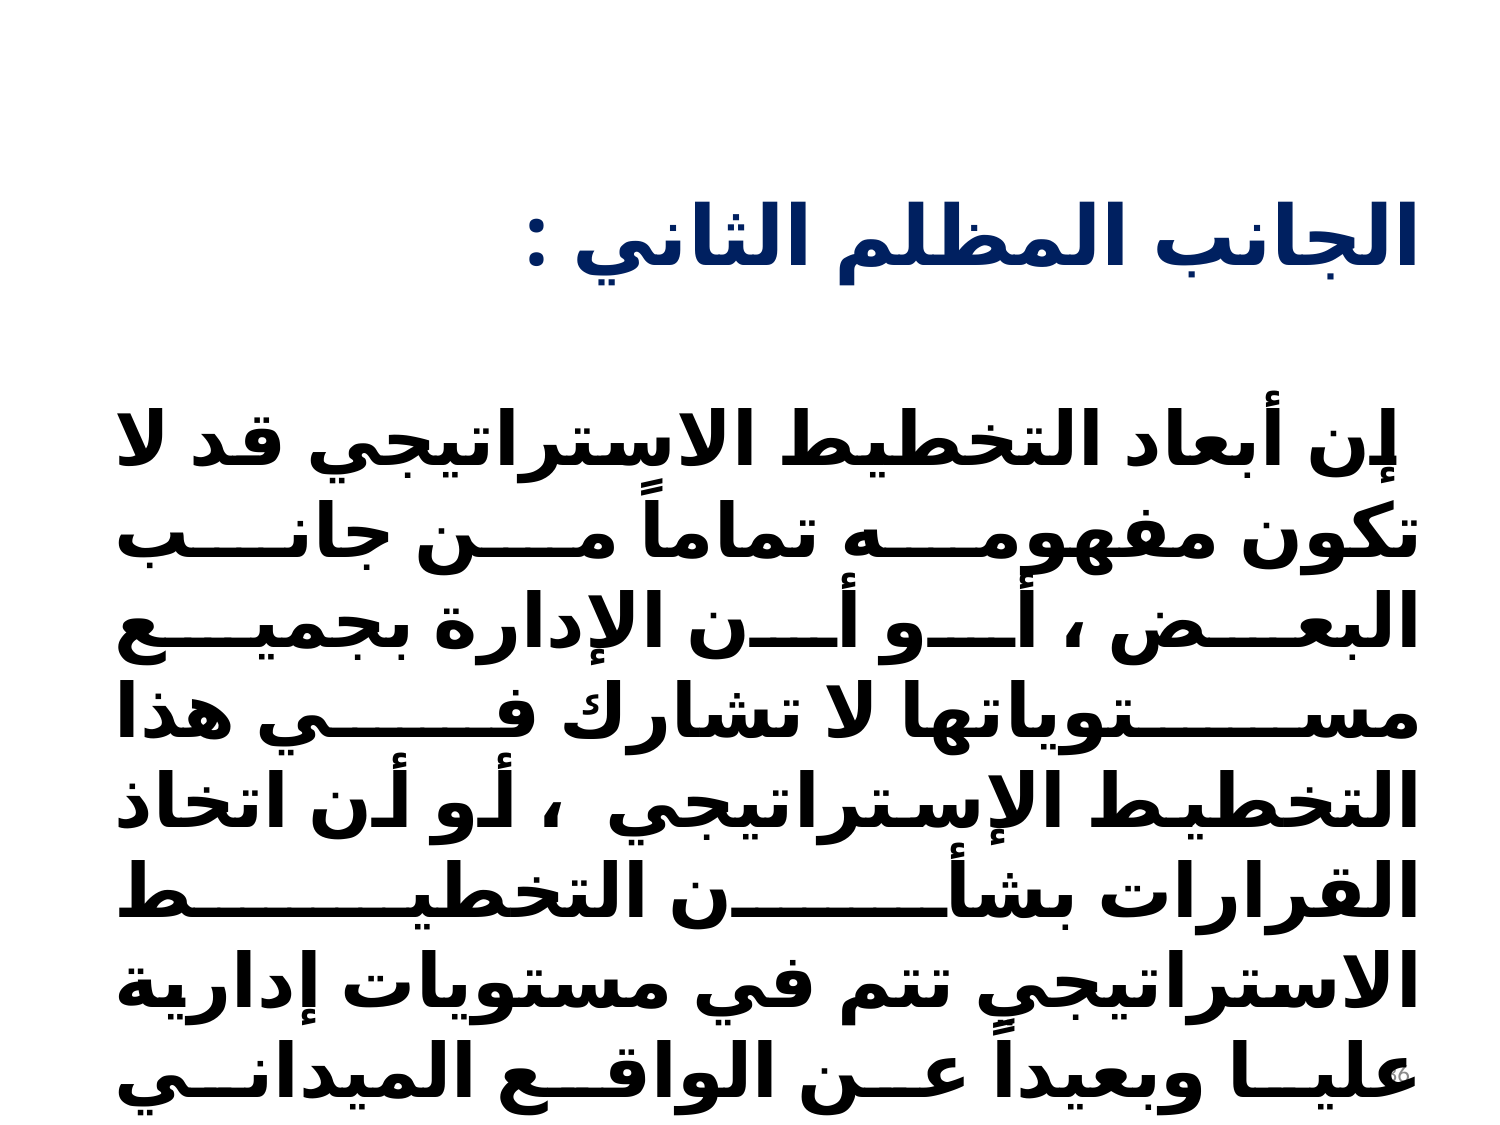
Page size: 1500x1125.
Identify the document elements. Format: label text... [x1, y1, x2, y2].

text_box الجانب المظلم الثاني : إن أبعاد التخطيط الاستراتيجي قد لا تكون مفهومه تماماً من جانب البعض ، أو أن الإدارة بجميع مستوياتها لا تشارك في هذا التخطيط الإستراتيجي ، أو أن اتخاذ القرارات بشأن التخطيط الاستراتيجي تتم في مستويات إدارية عليا وبعيداً عن الواقع الميداني وإمكانياته . [99, 174, 1438, 1125]
